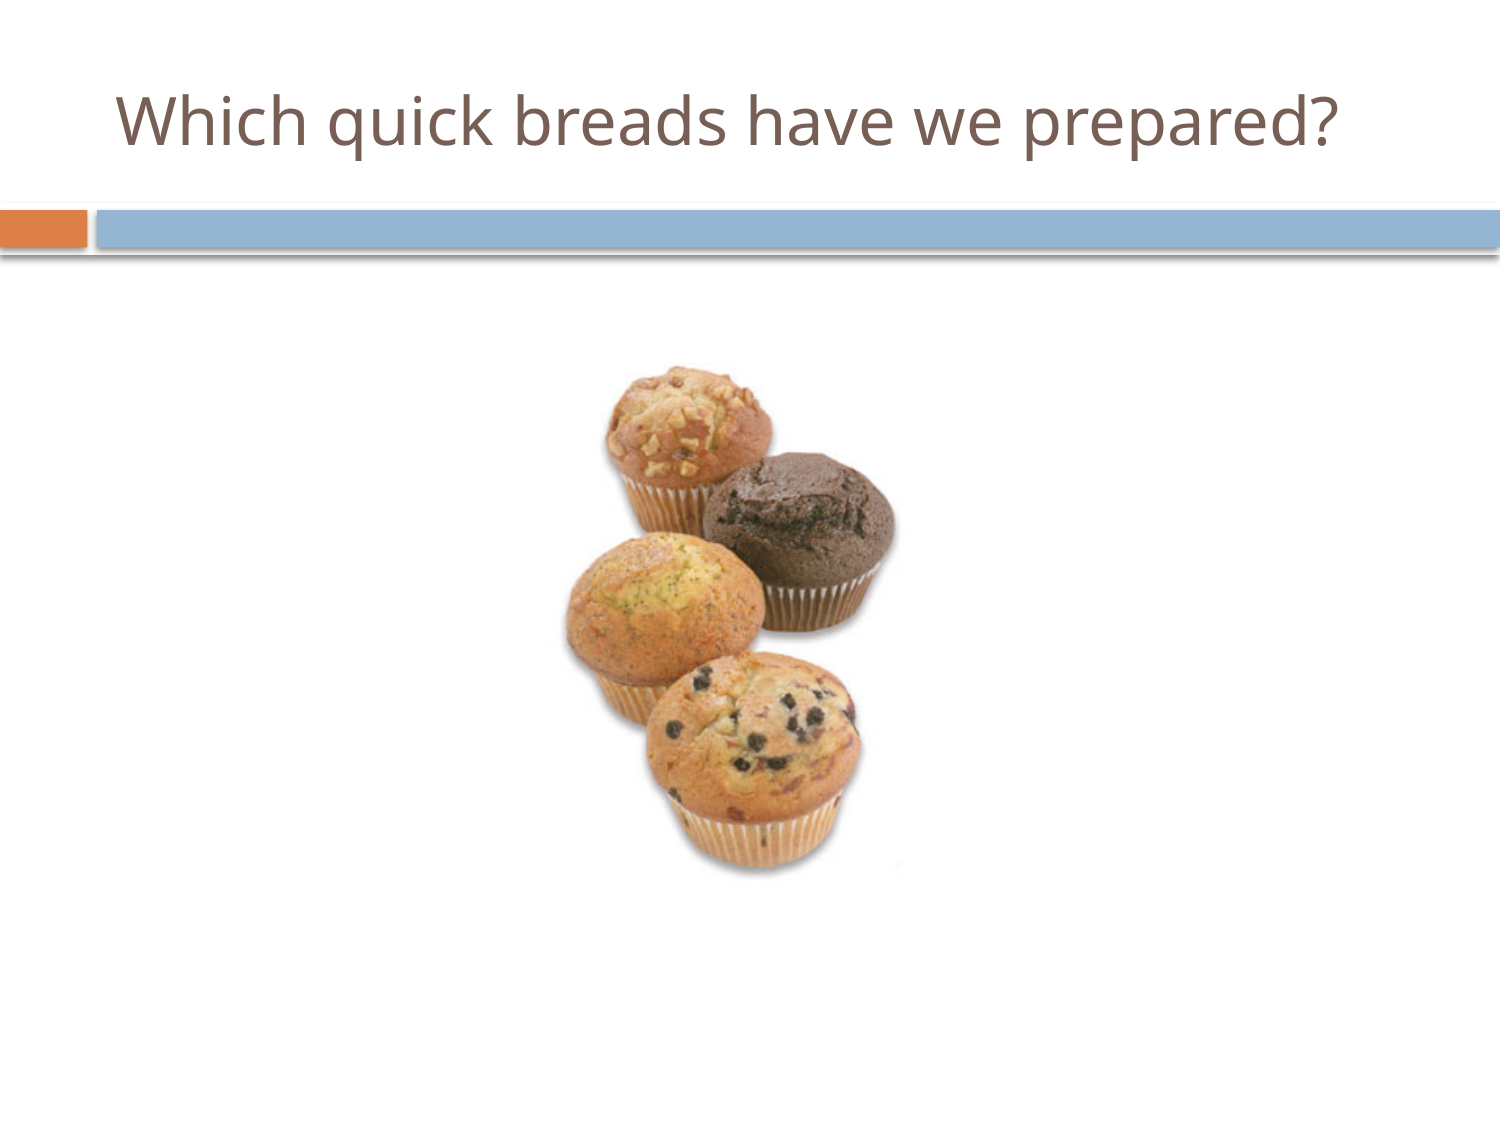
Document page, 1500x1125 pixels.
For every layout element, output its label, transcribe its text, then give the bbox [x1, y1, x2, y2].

picture [499, 362, 996, 887]
title Which quick breads have we prepared? [100, 37, 1438, 200]
